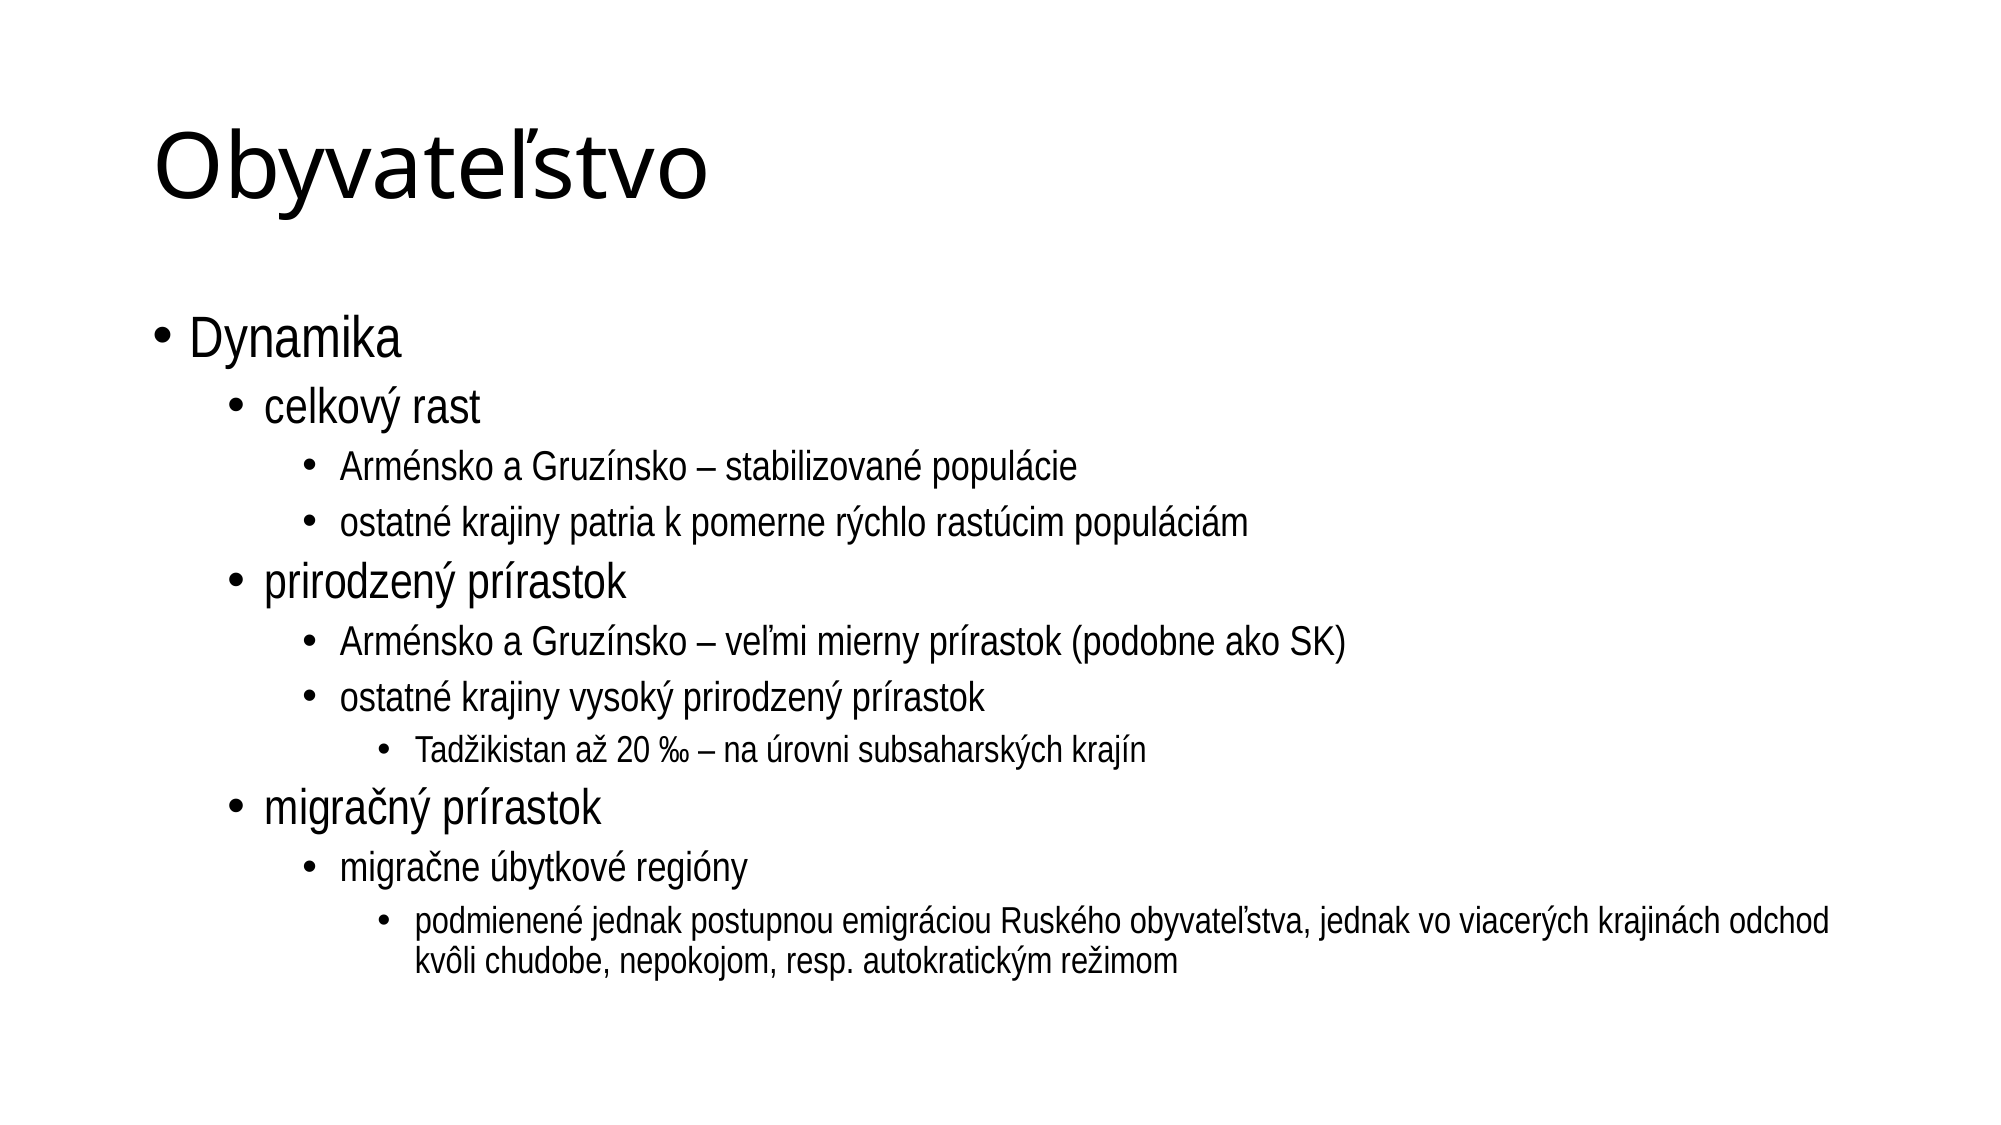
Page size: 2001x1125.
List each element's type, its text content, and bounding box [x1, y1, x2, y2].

title Obyvateľstvo [137, 59, 1863, 278]
list Dynamika celkový rast Arménsko a Gruzínsko – stabilizované populácie ostatné krajiny patria k pomerne rýchlo rastúcim populáciám prirodzený prírastok Arménsko a Gruzínsko – veľmi mierny prírastok (podobne ako SK) ostatné krajiny vysoký prirodzený prírastok Tadžikistan až 20 ‰ – na úrovni subsaharských krajín migračný prírastok migračne úbytkové regióny podmienené jednak postupnou emigráciou Ruského obyvateľstva, jednak vo viacerých krajinách odchod kvôli chudobe, nepokojom, resp. autokratickým režimom [137, 299, 1863, 1014]
